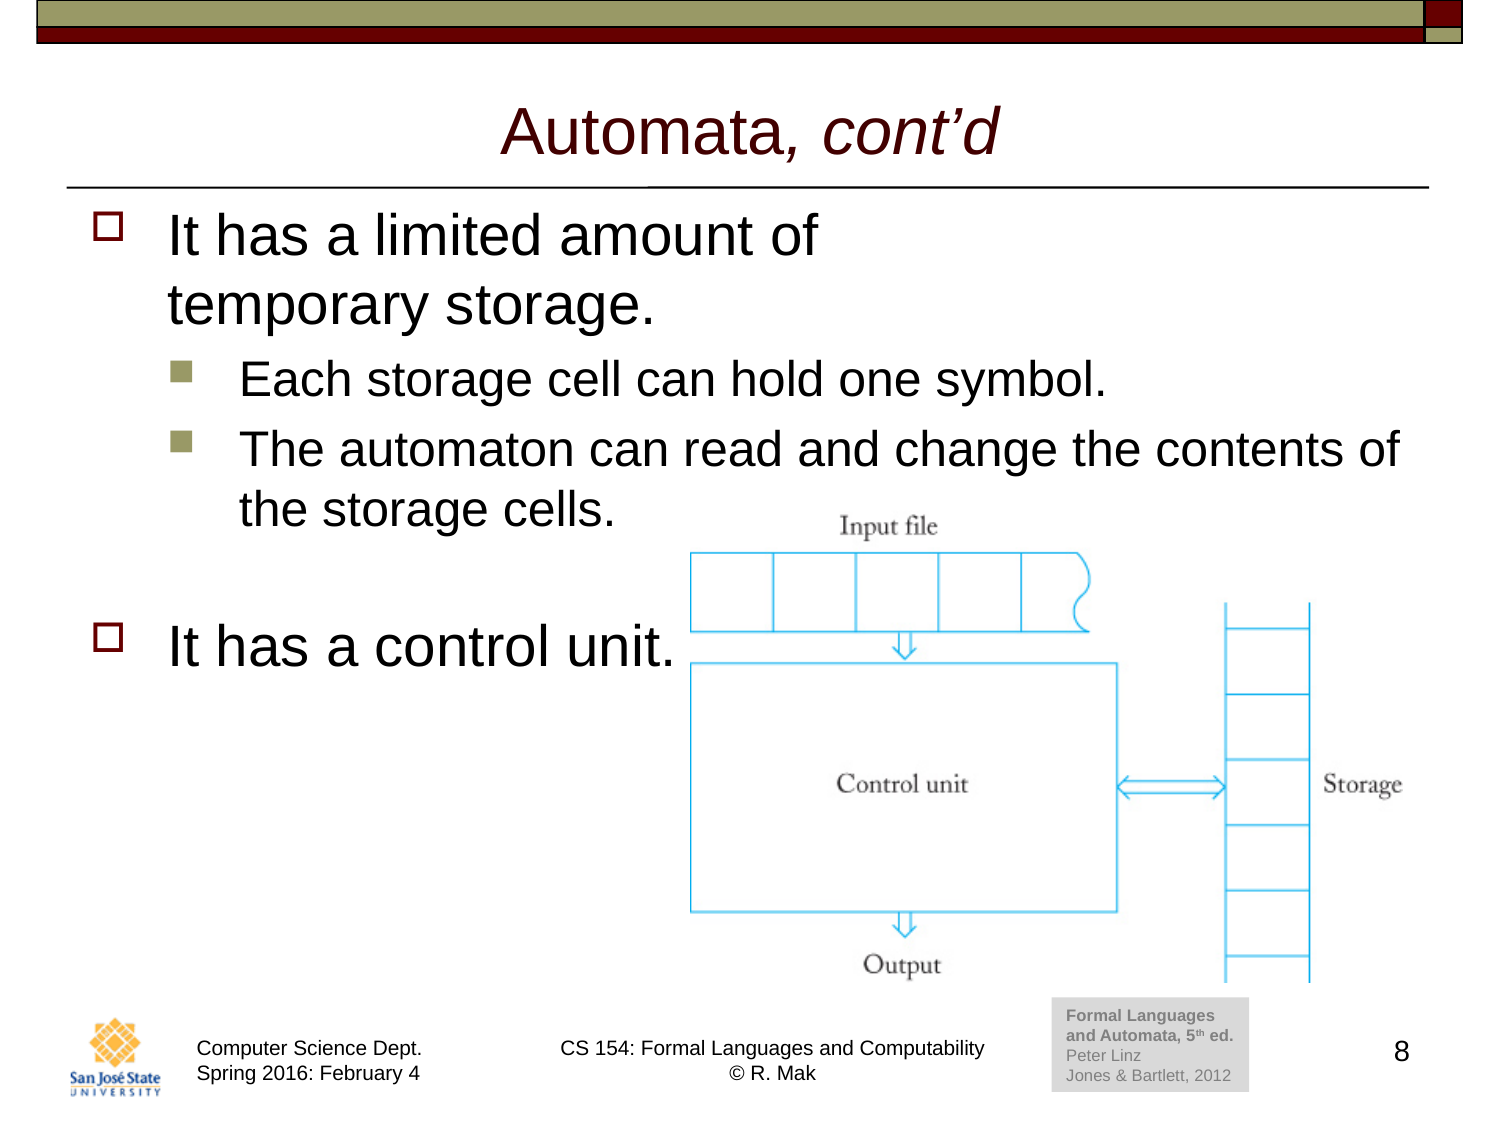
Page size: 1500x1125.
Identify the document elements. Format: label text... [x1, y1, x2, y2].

list It has a limited amount of temporary storage. Each storage cell can hold one symbol. The automaton can read and change the contents of the storage cells. It has a control unit. [75, 189, 1425, 683]
slide_number 8 [1112, 1025, 1425, 1100]
title Automata, cont’d [75, 67, 1425, 175]
picture [60, 1012, 166, 1112]
picture [689, 510, 1404, 983]
text_box Formal Languages and Automata, 5th ed. Peter Linz Jones & Bartlett, 2012 [1051, 997, 1250, 1092]
